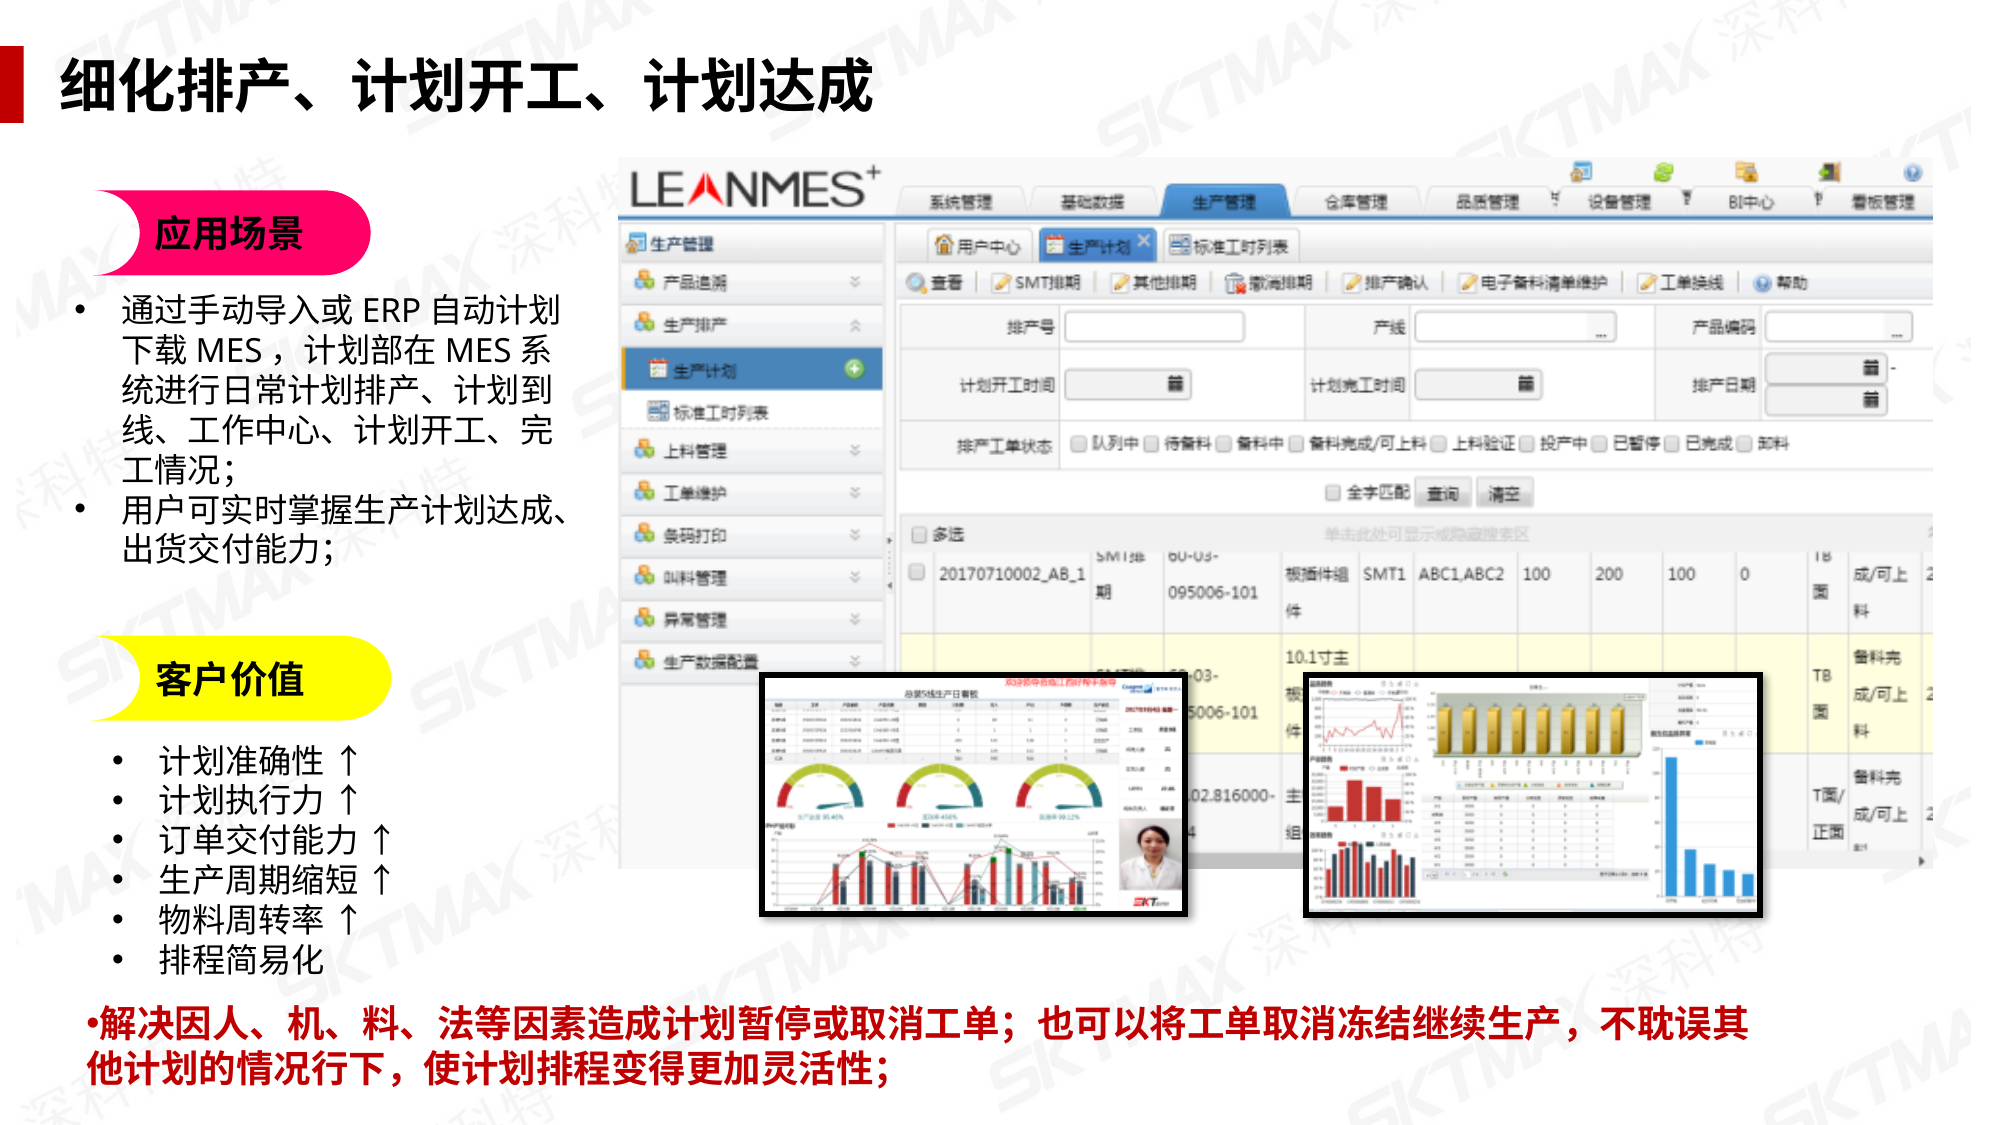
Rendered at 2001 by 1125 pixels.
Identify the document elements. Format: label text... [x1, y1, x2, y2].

picture [618, 157, 1933, 912]
text_box 解决因人、机、料、法等因素造成计划暂停或取消工单；也可以将工单取消冻结继续生产，不耽误其他计划的情况行下，使计划排程变得更加灵活性； [74, 1019, 1776, 1072]
text_box 通过手动导入或ERP自动计划下载MES，计划部在MES系统进行日常计划排产、计划到线、工作中心、计划开工、完工情况； 用户可实时掌握生产计划达成、出货交付能力； [59, 281, 580, 576]
text_box 计划准确性 ↑ 计划执行力 ↑ 订单交付能力 ↑ 生产周期缩短 ↑ 物料周转率 ↑ 排程简易化 [97, 732, 553, 987]
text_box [0, 41, 974, 128]
text_box 应用场景 [93, 190, 371, 276]
text_box 客户价值 [89, 635, 392, 721]
